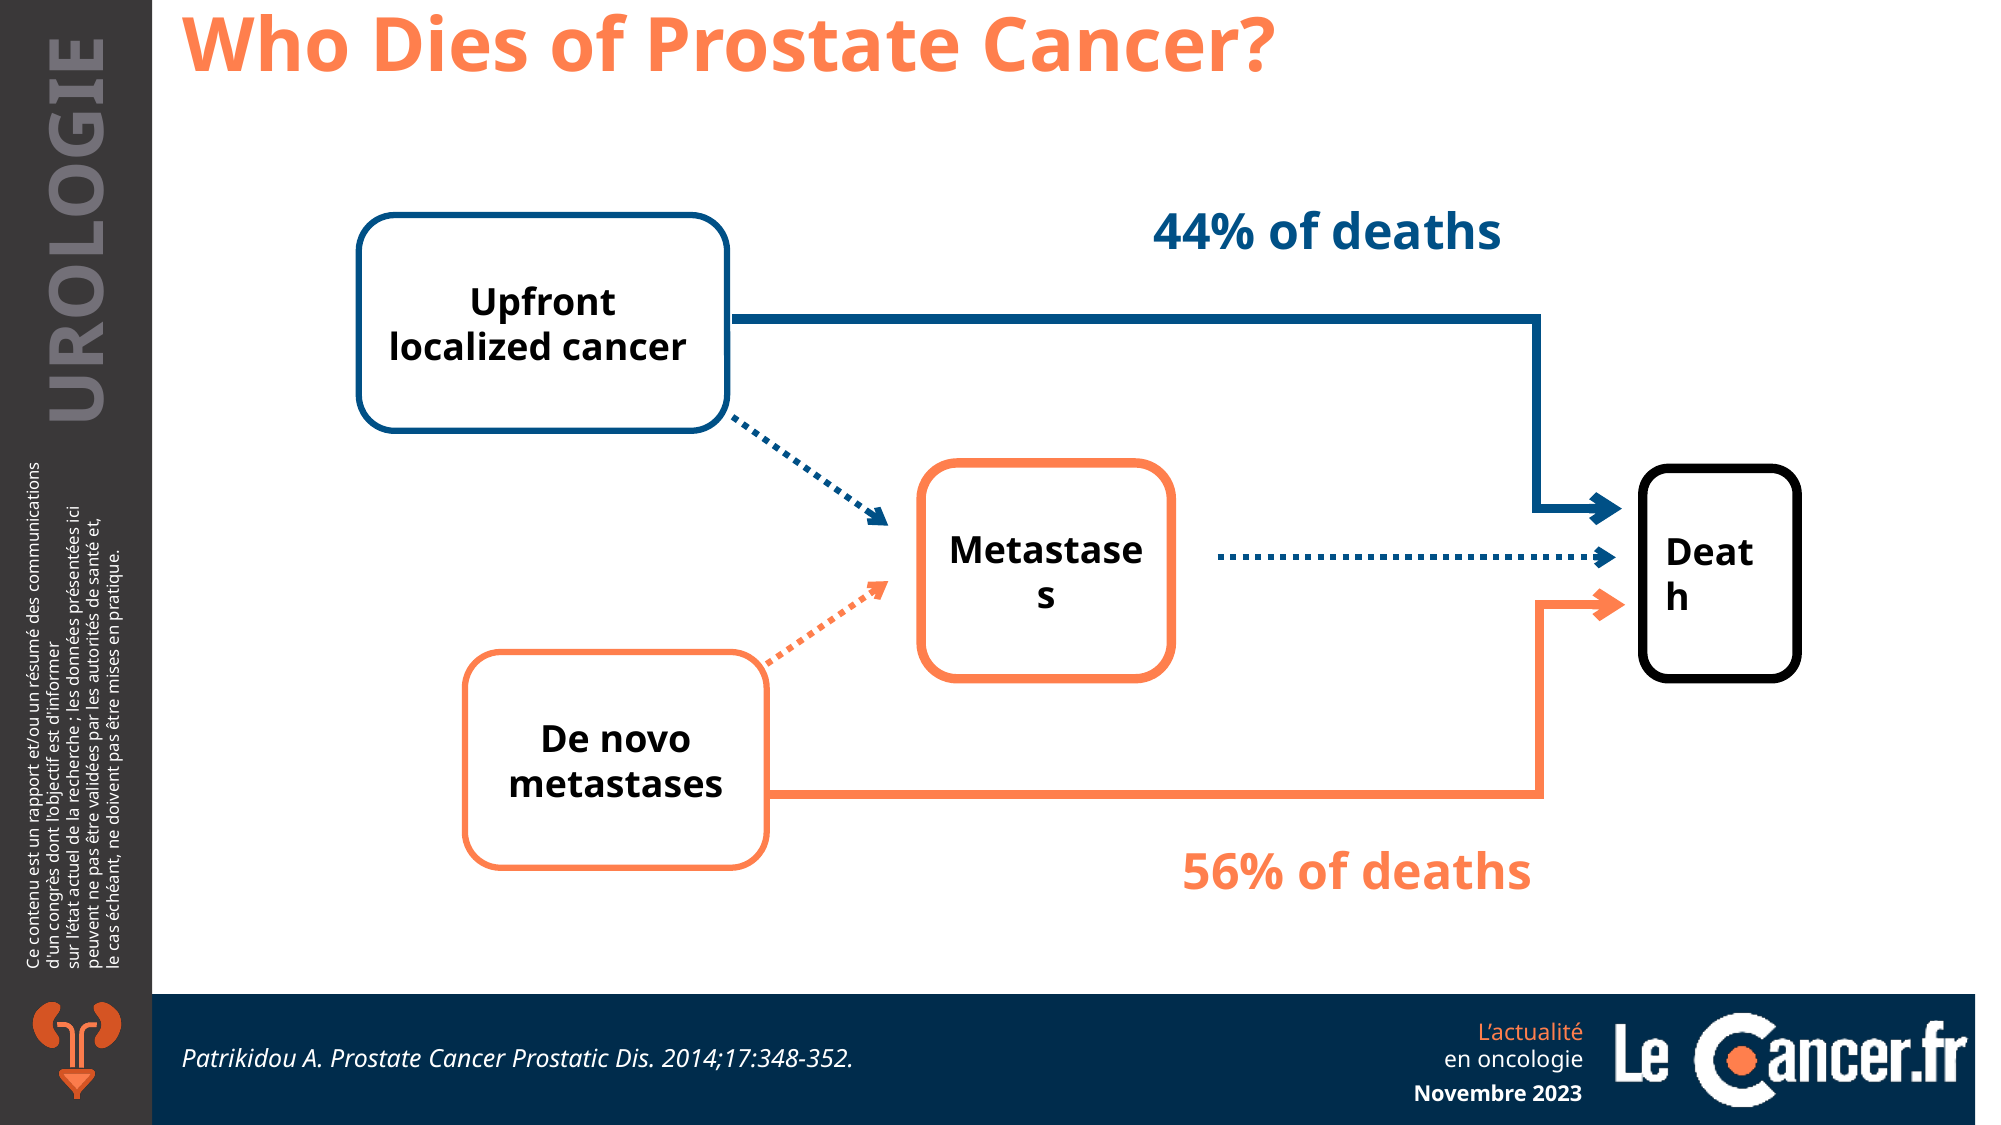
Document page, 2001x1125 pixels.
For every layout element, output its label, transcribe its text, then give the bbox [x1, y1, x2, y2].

picture [1598, 1002, 1977, 1117]
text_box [766, 581, 889, 604]
text_box Metastases [921, 509, 1172, 604]
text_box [732, 509, 889, 526]
list Who Dies of Prostate Cancer? [153, 0, 2000, 85]
text_box Death [1642, 468, 1798, 679]
text_box Upfront localized cancer [358, 215, 728, 431]
list Patrikidou A. Prostate Cancer Prostatic Dis. 2014;17:348-352. [166, 994, 1014, 1125]
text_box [732, 192, 1622, 509]
text_box De novo metastases [464, 651, 735, 868]
picture [7, 983, 145, 1125]
list Novembre 2023 [1350, 1075, 1583, 1115]
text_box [735, 604, 1626, 908]
